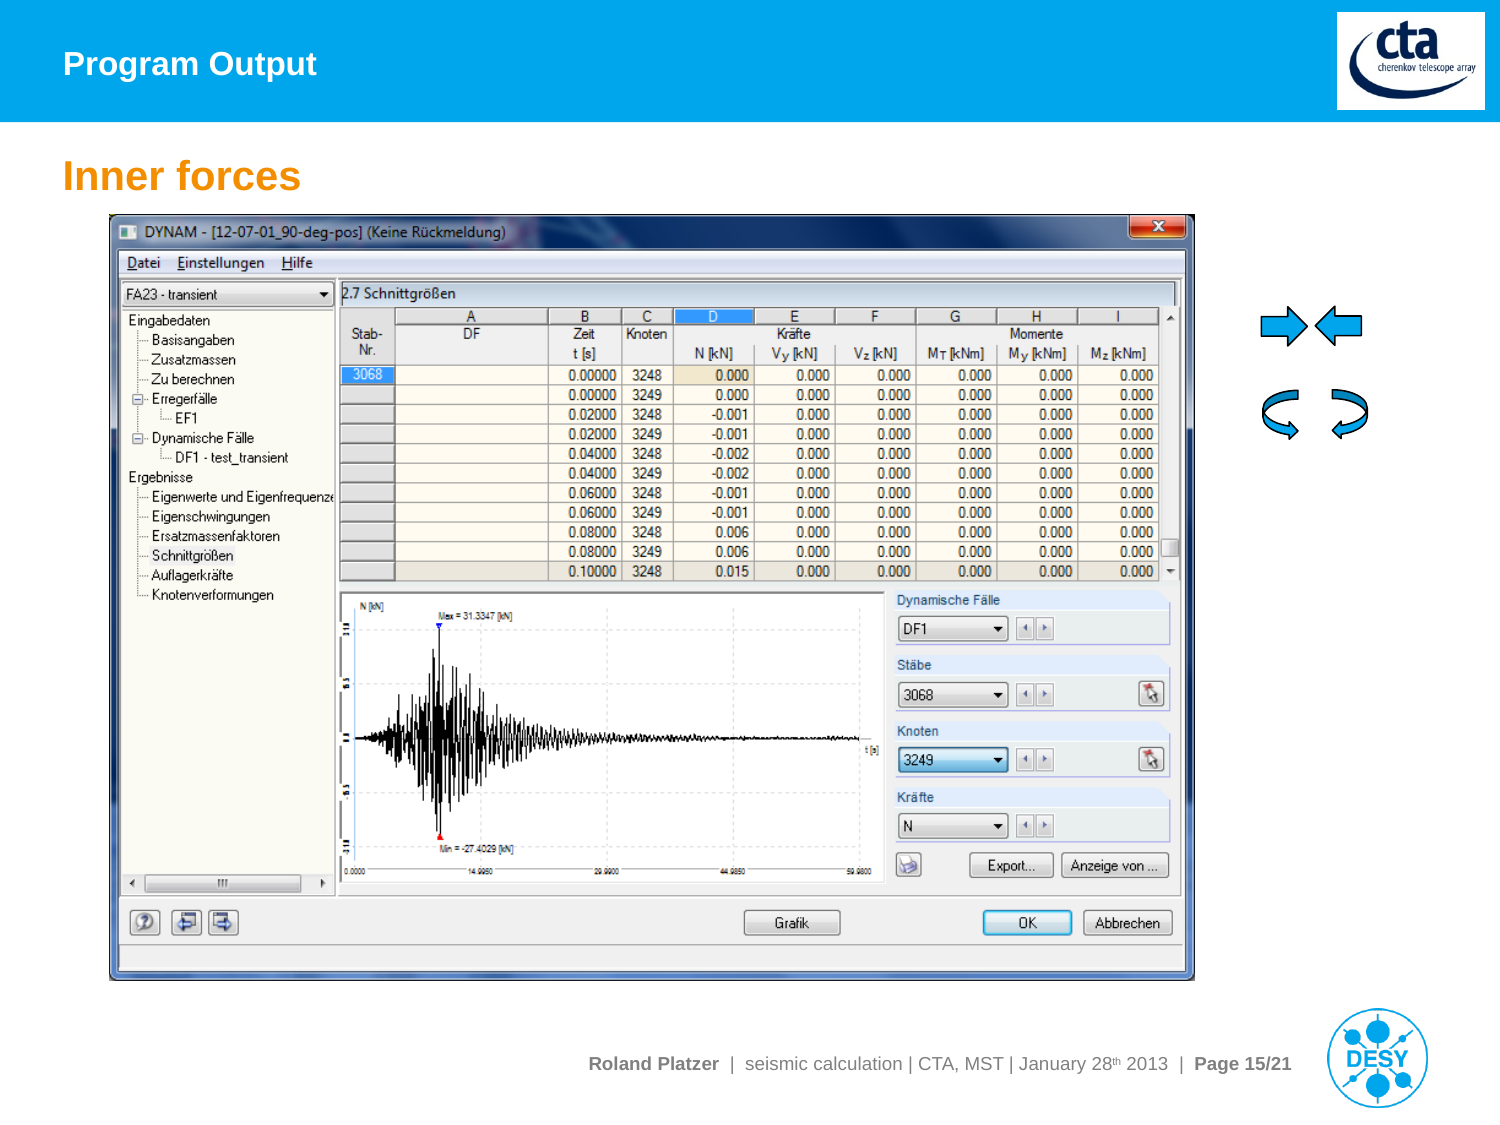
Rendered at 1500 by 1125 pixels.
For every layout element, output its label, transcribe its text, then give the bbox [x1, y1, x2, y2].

picture [1327, 1008, 1368, 1049]
picture [1330, 1011, 1426, 1106]
text_box [1261, 306, 1308, 346]
picture [109, 214, 1195, 982]
text_box [1263, 390, 1298, 440]
picture [1338, 13, 1484, 109]
title Program Output [47, 16, 1333, 107]
text_box [1332, 389, 1368, 439]
picture [1327, 1068, 1365, 1108]
picture [1387, 1008, 1428, 1046]
text_box [1315, 306, 1362, 346]
text_box Inner forces [47, 147, 1448, 227]
picture [1391, 1071, 1428, 1108]
